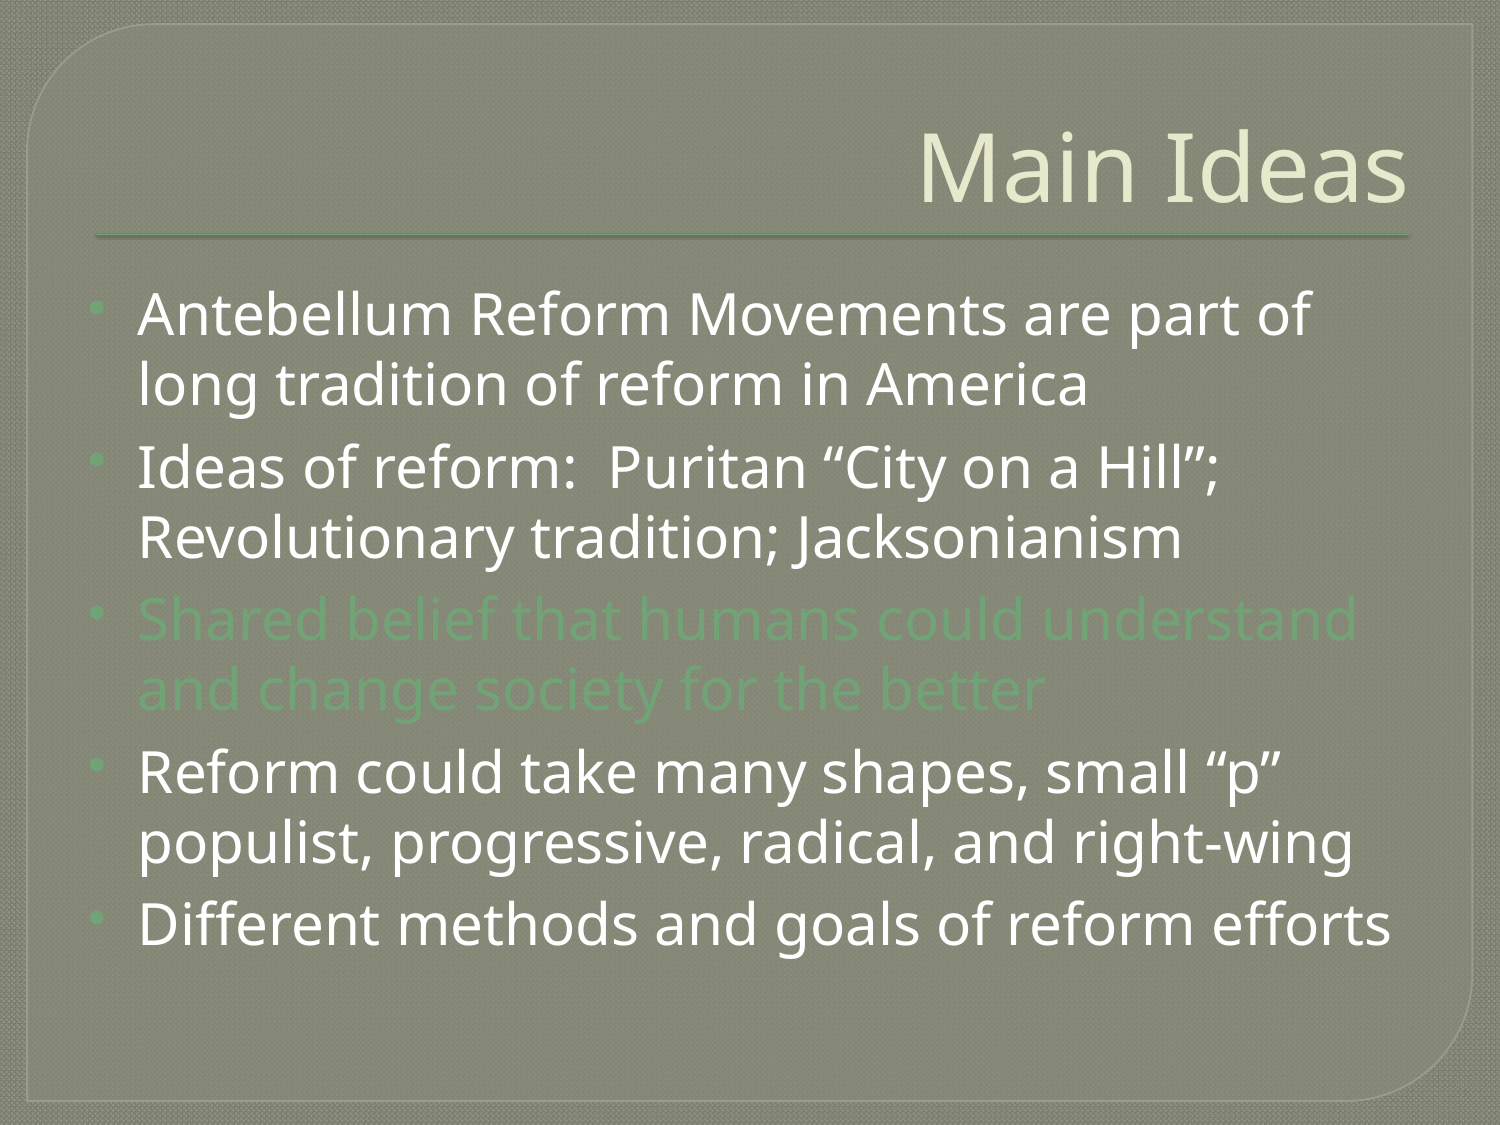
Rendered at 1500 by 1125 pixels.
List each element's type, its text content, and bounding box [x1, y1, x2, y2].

list Antebellum Reform Movements are part of long tradition of reform in America Ideas of reform: Puritan “City on a Hill”; Revolutionary tradition; Jacksonianism Shared belief that humans could understand and change society for the better Reform could take many shapes, small “p” populist, progressive, radical, and right-wing Different methods and goals of reform efforts [74, 269, 1426, 1013]
title Main Ideas [75, 41, 1425, 230]
picture [0, 0, 1500, 1125]
